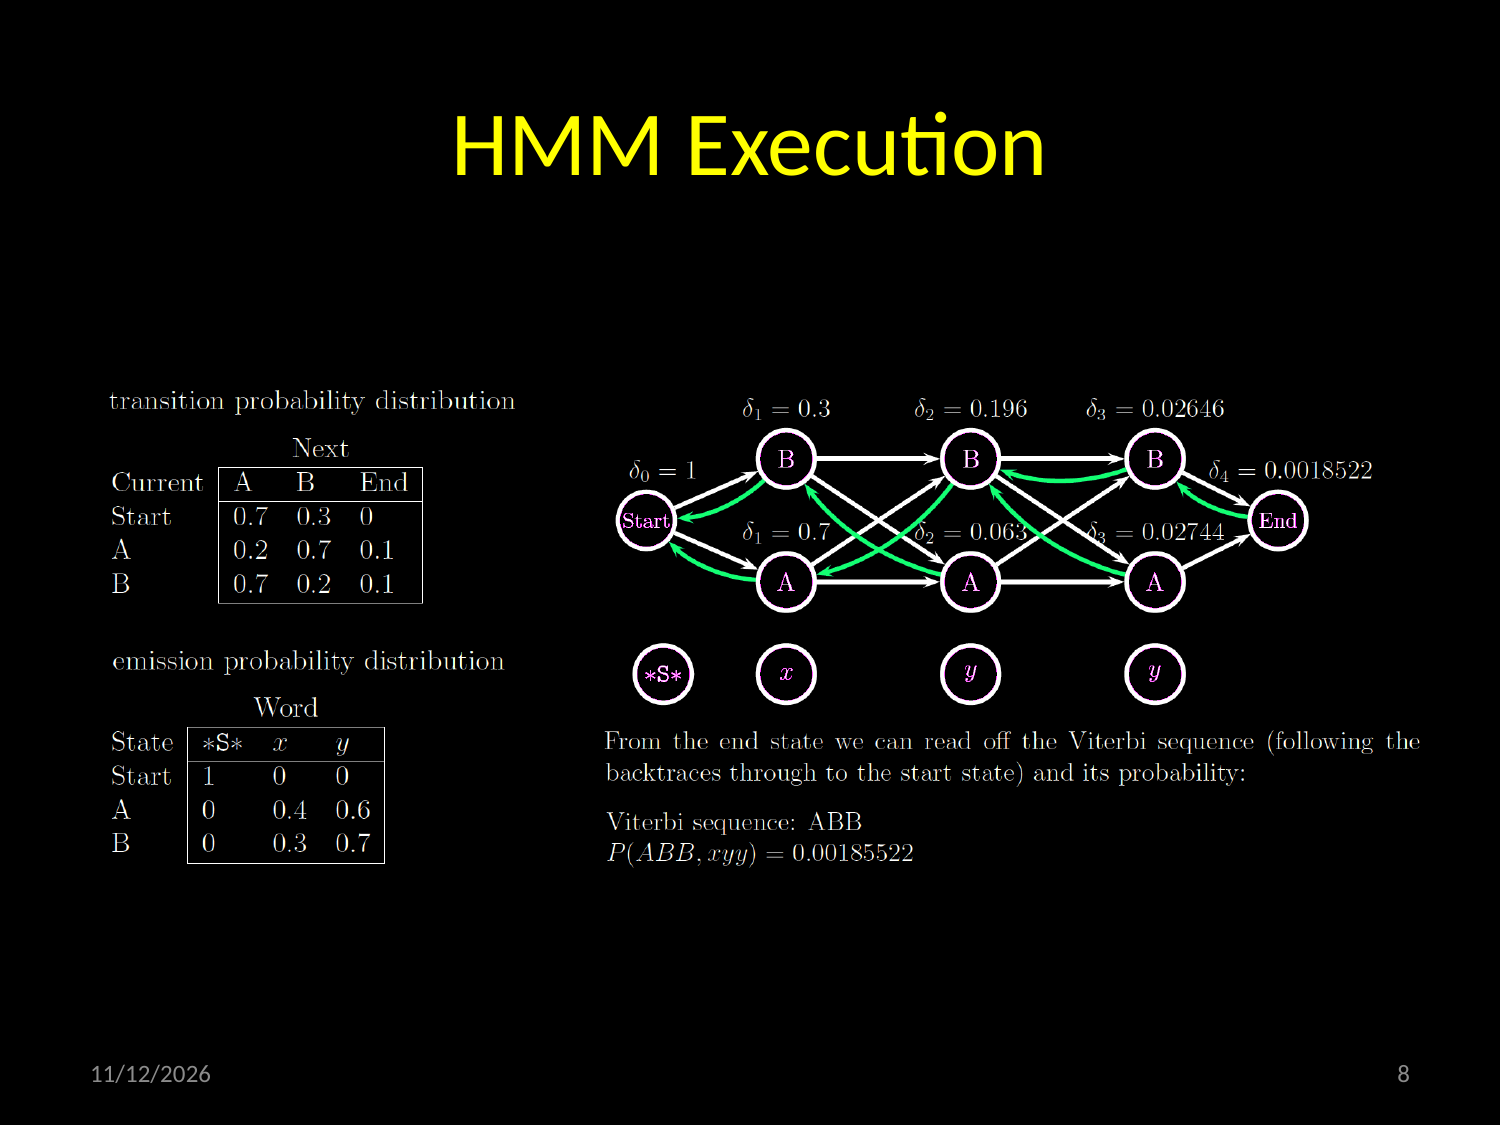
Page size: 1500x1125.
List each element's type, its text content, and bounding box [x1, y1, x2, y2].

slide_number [75, 1042, 425, 1103]
picture [597, 387, 1426, 876]
slide_number 8 [1074, 1042, 1425, 1103]
picture [99, 374, 525, 876]
title HMM Execution [75, 45, 1425, 233]
